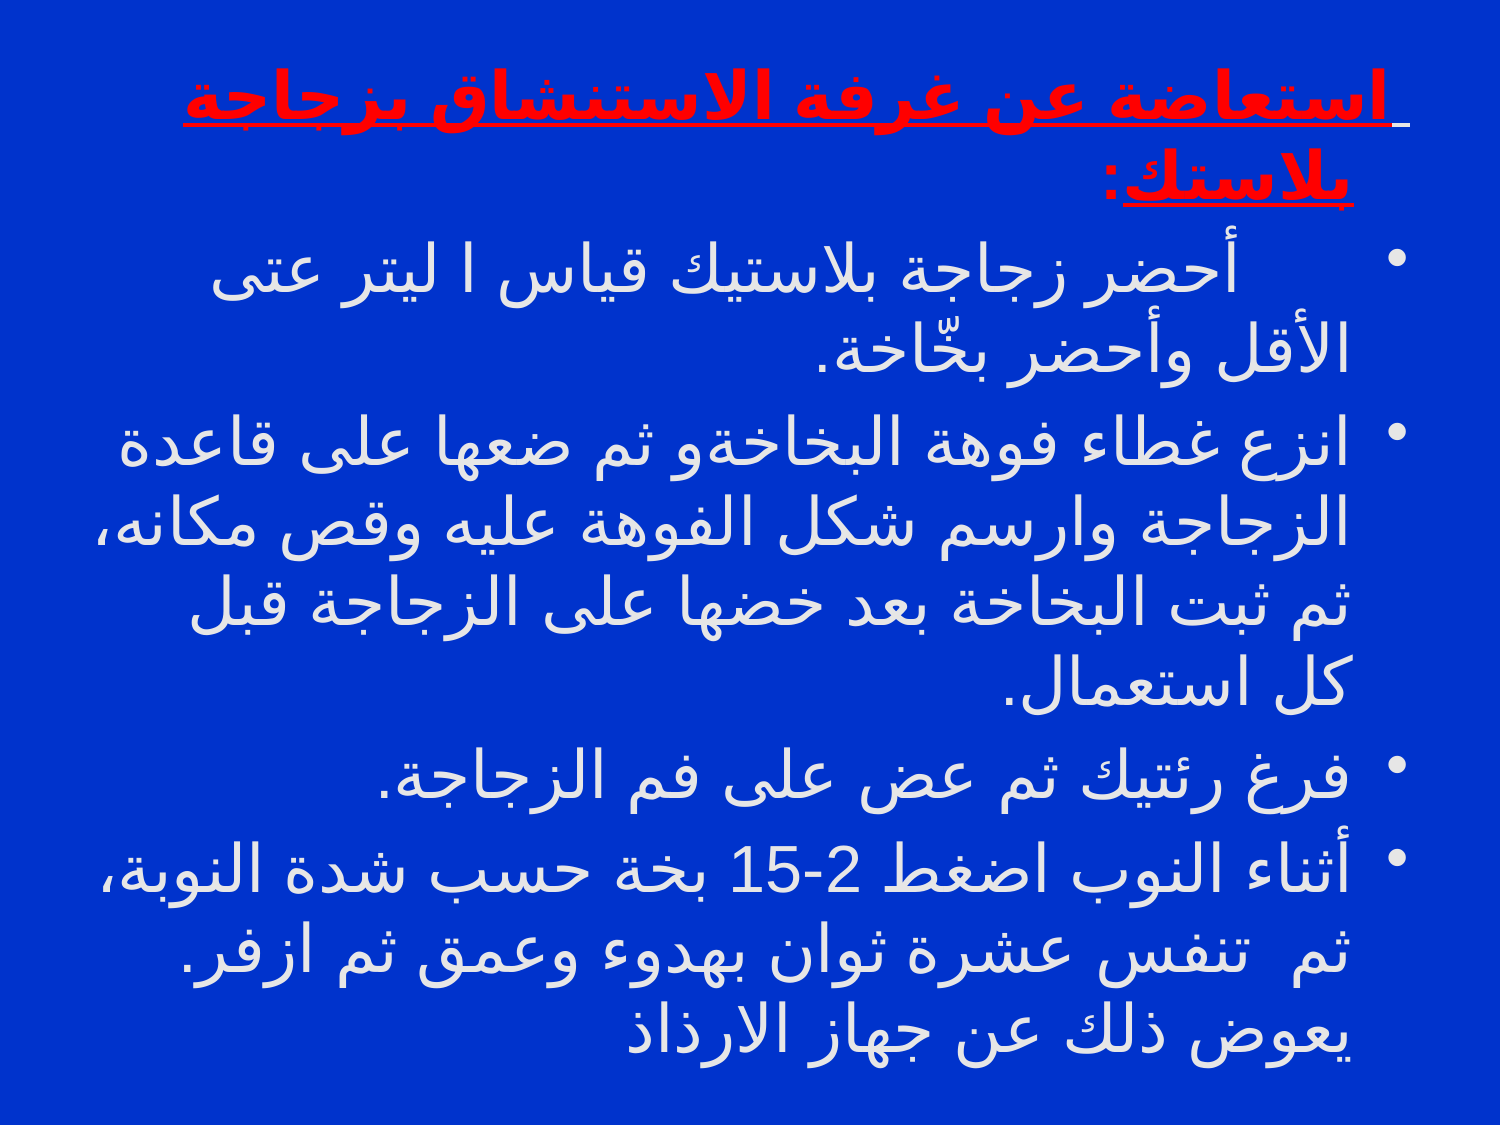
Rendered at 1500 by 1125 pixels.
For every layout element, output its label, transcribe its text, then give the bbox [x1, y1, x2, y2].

list استعاضة عن غرفة الاستنشاق بزجاجة بلاستك: أحضر زجاجة بلاستيك قياس ا ليتر عتى الأقل وأحضر بخّاخة. انزع غطاء فوهة البخاخةو ثم ضعها على قاعدة الزجاجة وارسم شكل الفوهة عليه وقص مكانه، ثم ثبت البخاخة بعد خضها على الزجاجة قبل كل استعمال. فرغ رئتيك ثم عض على فم الزجاجة. أثناء النوب اضغط 2-15 بخة حسب شدة النوبة، ثم تنفس عشرة ثوان بهدوء وعمق ثم ازفر. يعوض ذلك عن جهاز الارذاذ [74, 44, 1426, 1006]
